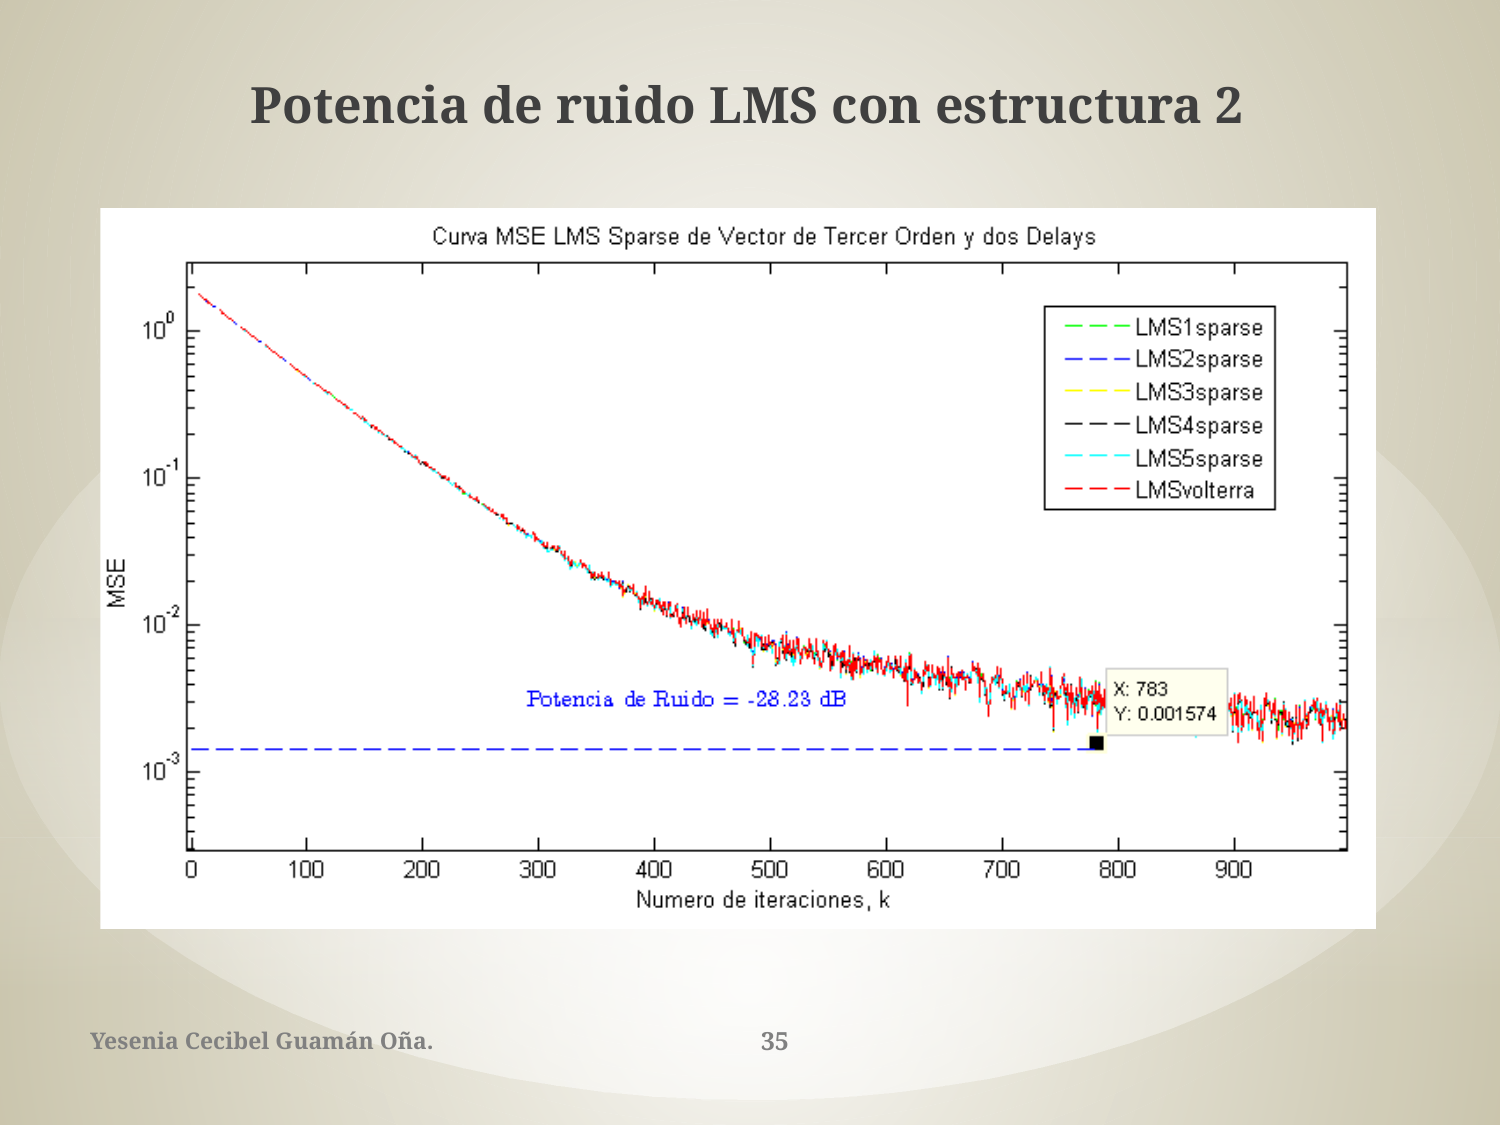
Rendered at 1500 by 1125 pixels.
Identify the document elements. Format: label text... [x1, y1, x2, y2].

footer Yesenia Cecibel Guamán Oña. [75, 1012, 624, 1073]
title Potencia de ruido LMS con estructura 2 [213, 66, 1282, 183]
slide_number 35 [624, 1012, 925, 1073]
picture [100, 207, 1377, 929]
